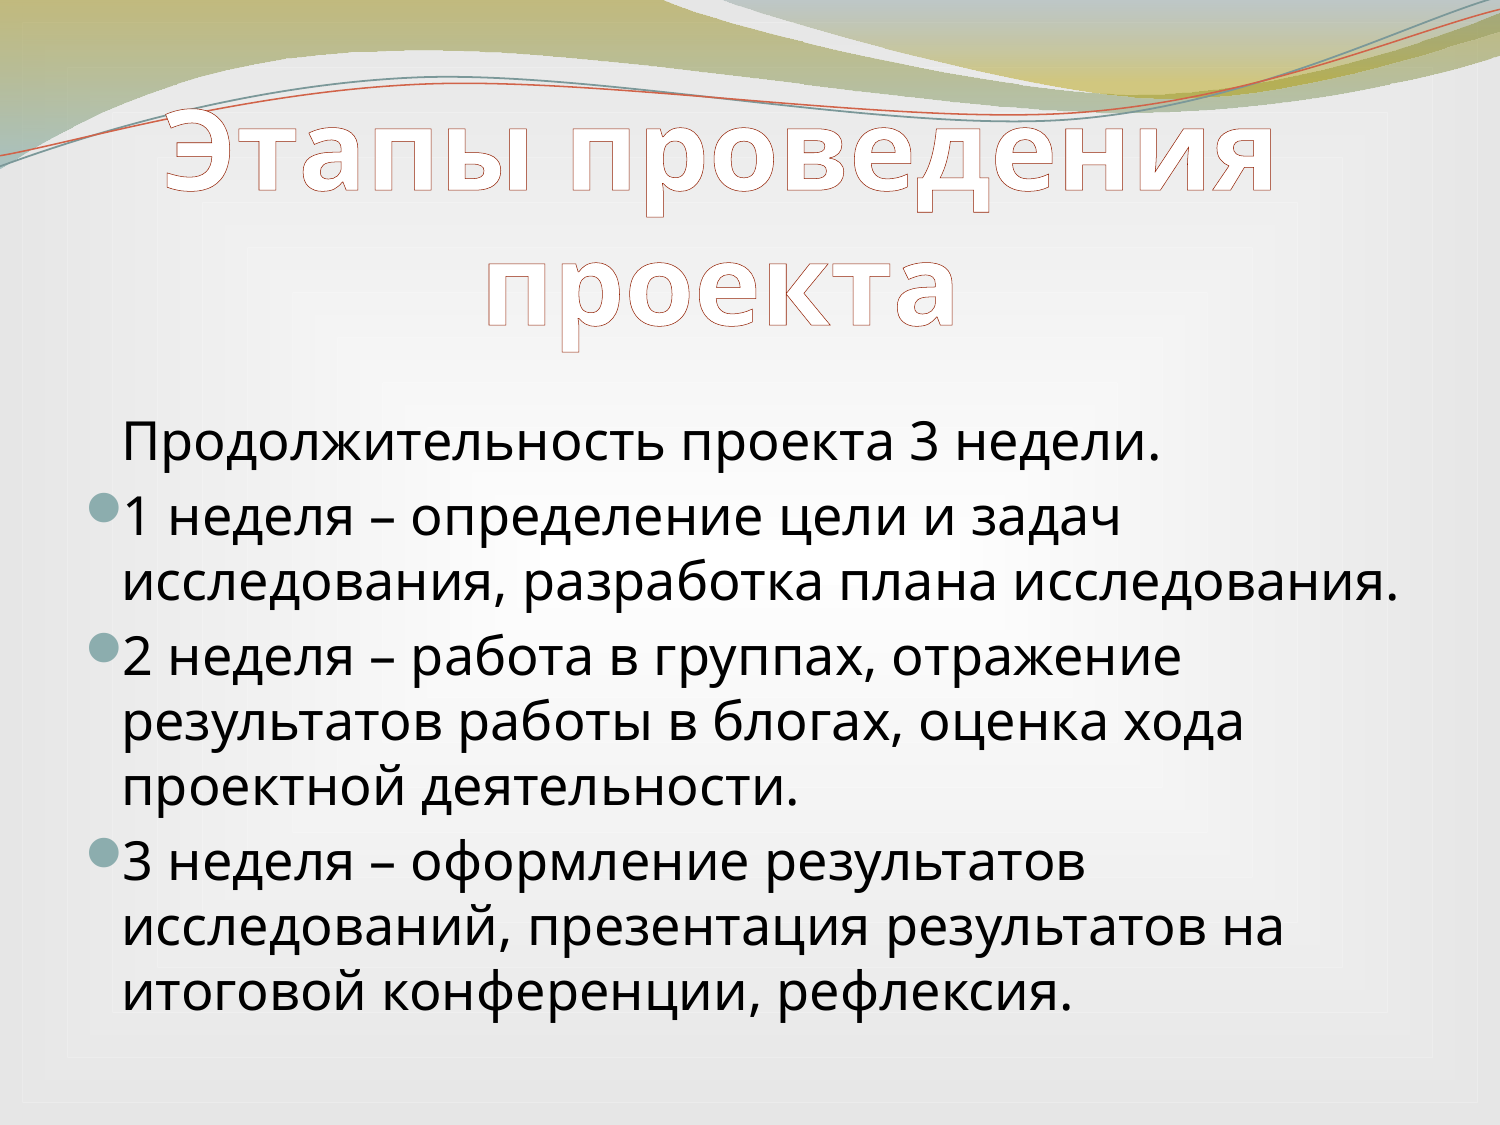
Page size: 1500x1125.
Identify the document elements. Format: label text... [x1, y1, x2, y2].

text_box Этапы проведения проекта [35, 70, 1407, 356]
list Продолжительность проекта 3 недели. 1 неделя – определение цели и задач исследования, разработка плана исследования. 2 неделя – работа в группах, отражение результатов работы в блогах, оценка хода проектной деятельности. 3 неделя – оформление результатов исследований, презентация результатов на итоговой конференции, рефлексия. [70, 339, 1421, 1049]
